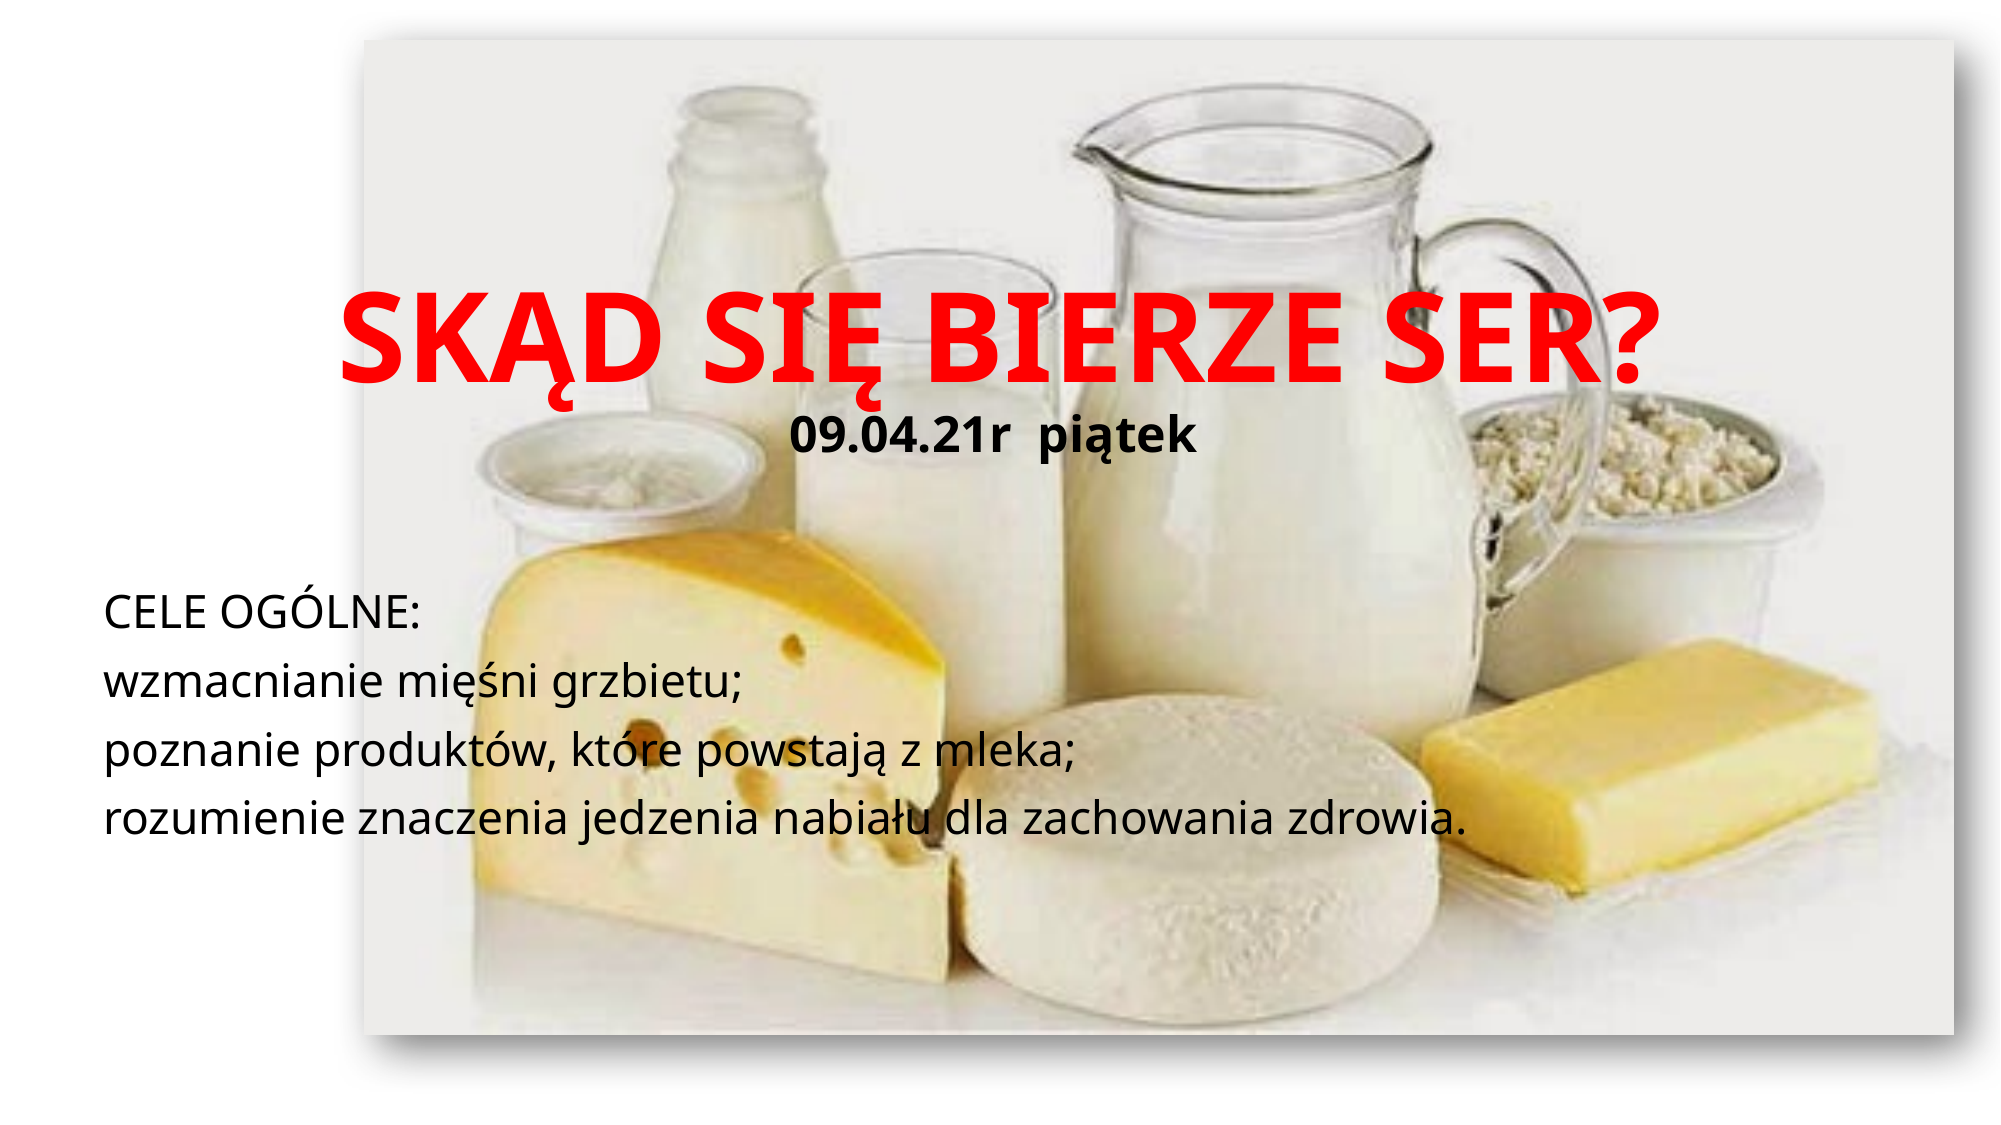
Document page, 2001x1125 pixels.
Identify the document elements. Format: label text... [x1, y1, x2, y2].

picture [364, 40, 1954, 1035]
title SKĄD SIĘ BIERZE SER? 09.04.21r piątek [249, 184, 364, 472]
subtitle CELE OGÓLNE: wzmacnianie mięśni grzbietu; poznanie produktów, które powstają z mleka; rozumienie znaczenia jedzenia nabiału dla zachowania zdrowia. [88, 581, 364, 853]
